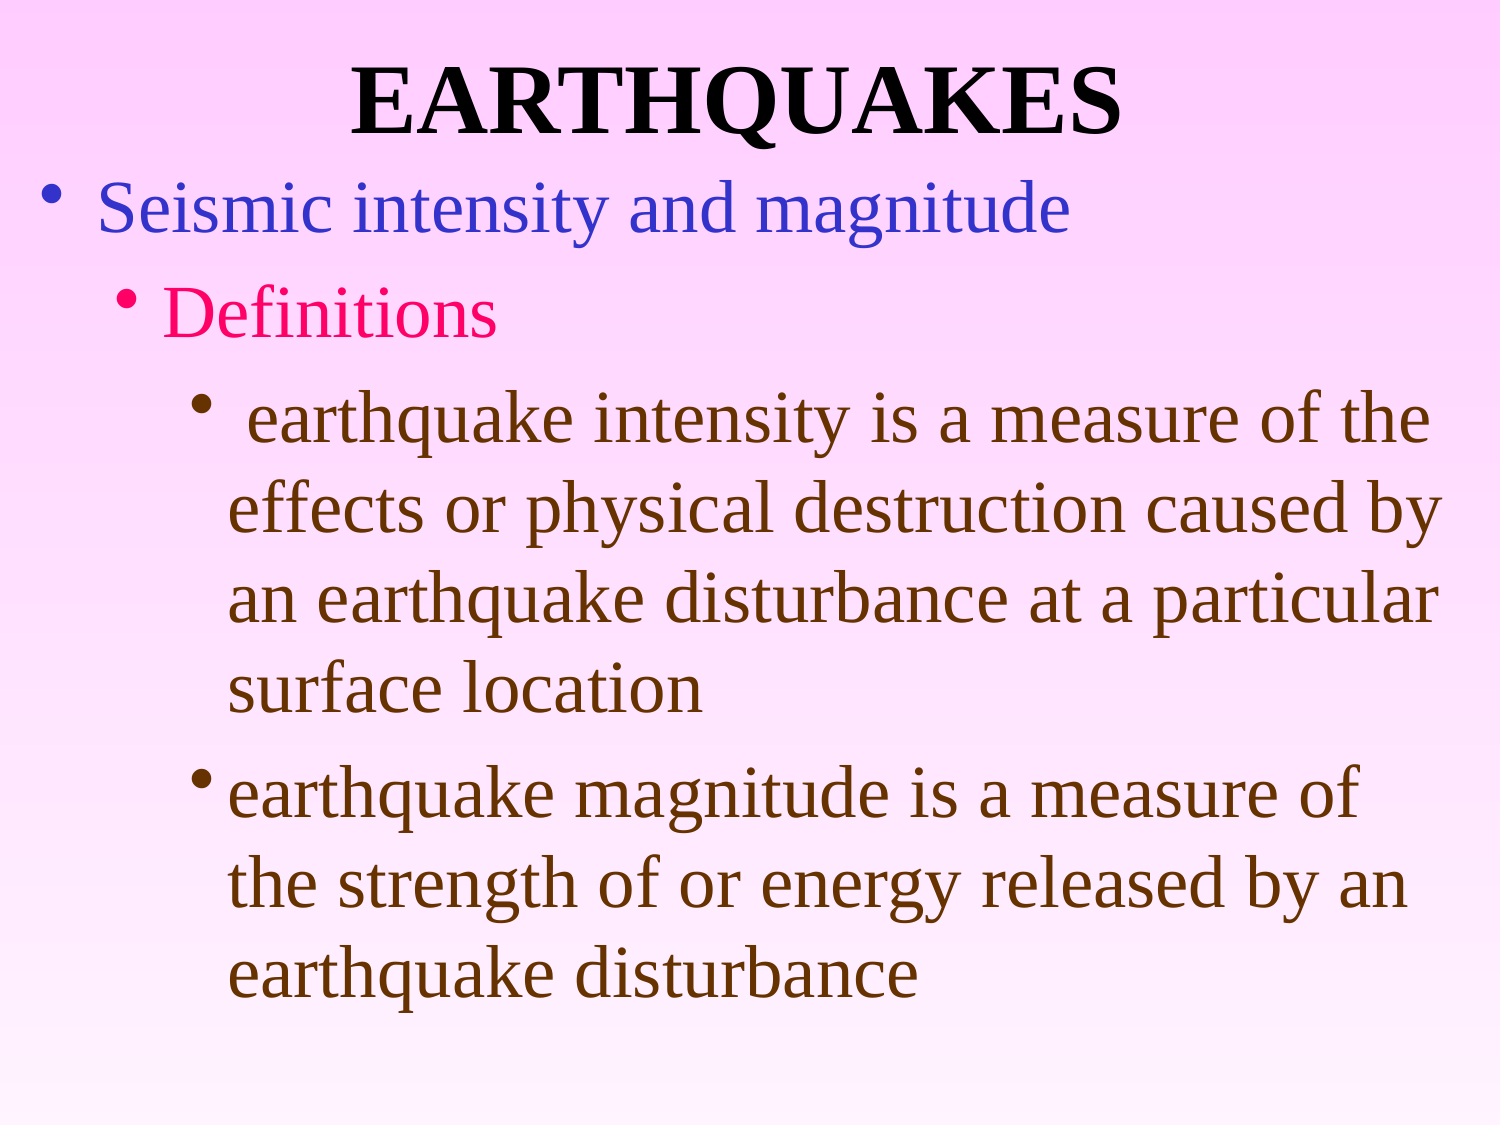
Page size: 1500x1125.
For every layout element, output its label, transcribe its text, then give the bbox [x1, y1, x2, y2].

title EARTHQUAKES [99, 24, 1376, 149]
list Seismic intensity and magnitude Definitions earthquake intensity is a measure of the effects or physical destruction caused by an earthquake disturbance at a particular surface location earthquake magnitude is a measure of the strength of or energy released by an earthquake disturbance [24, 149, 1476, 1101]
